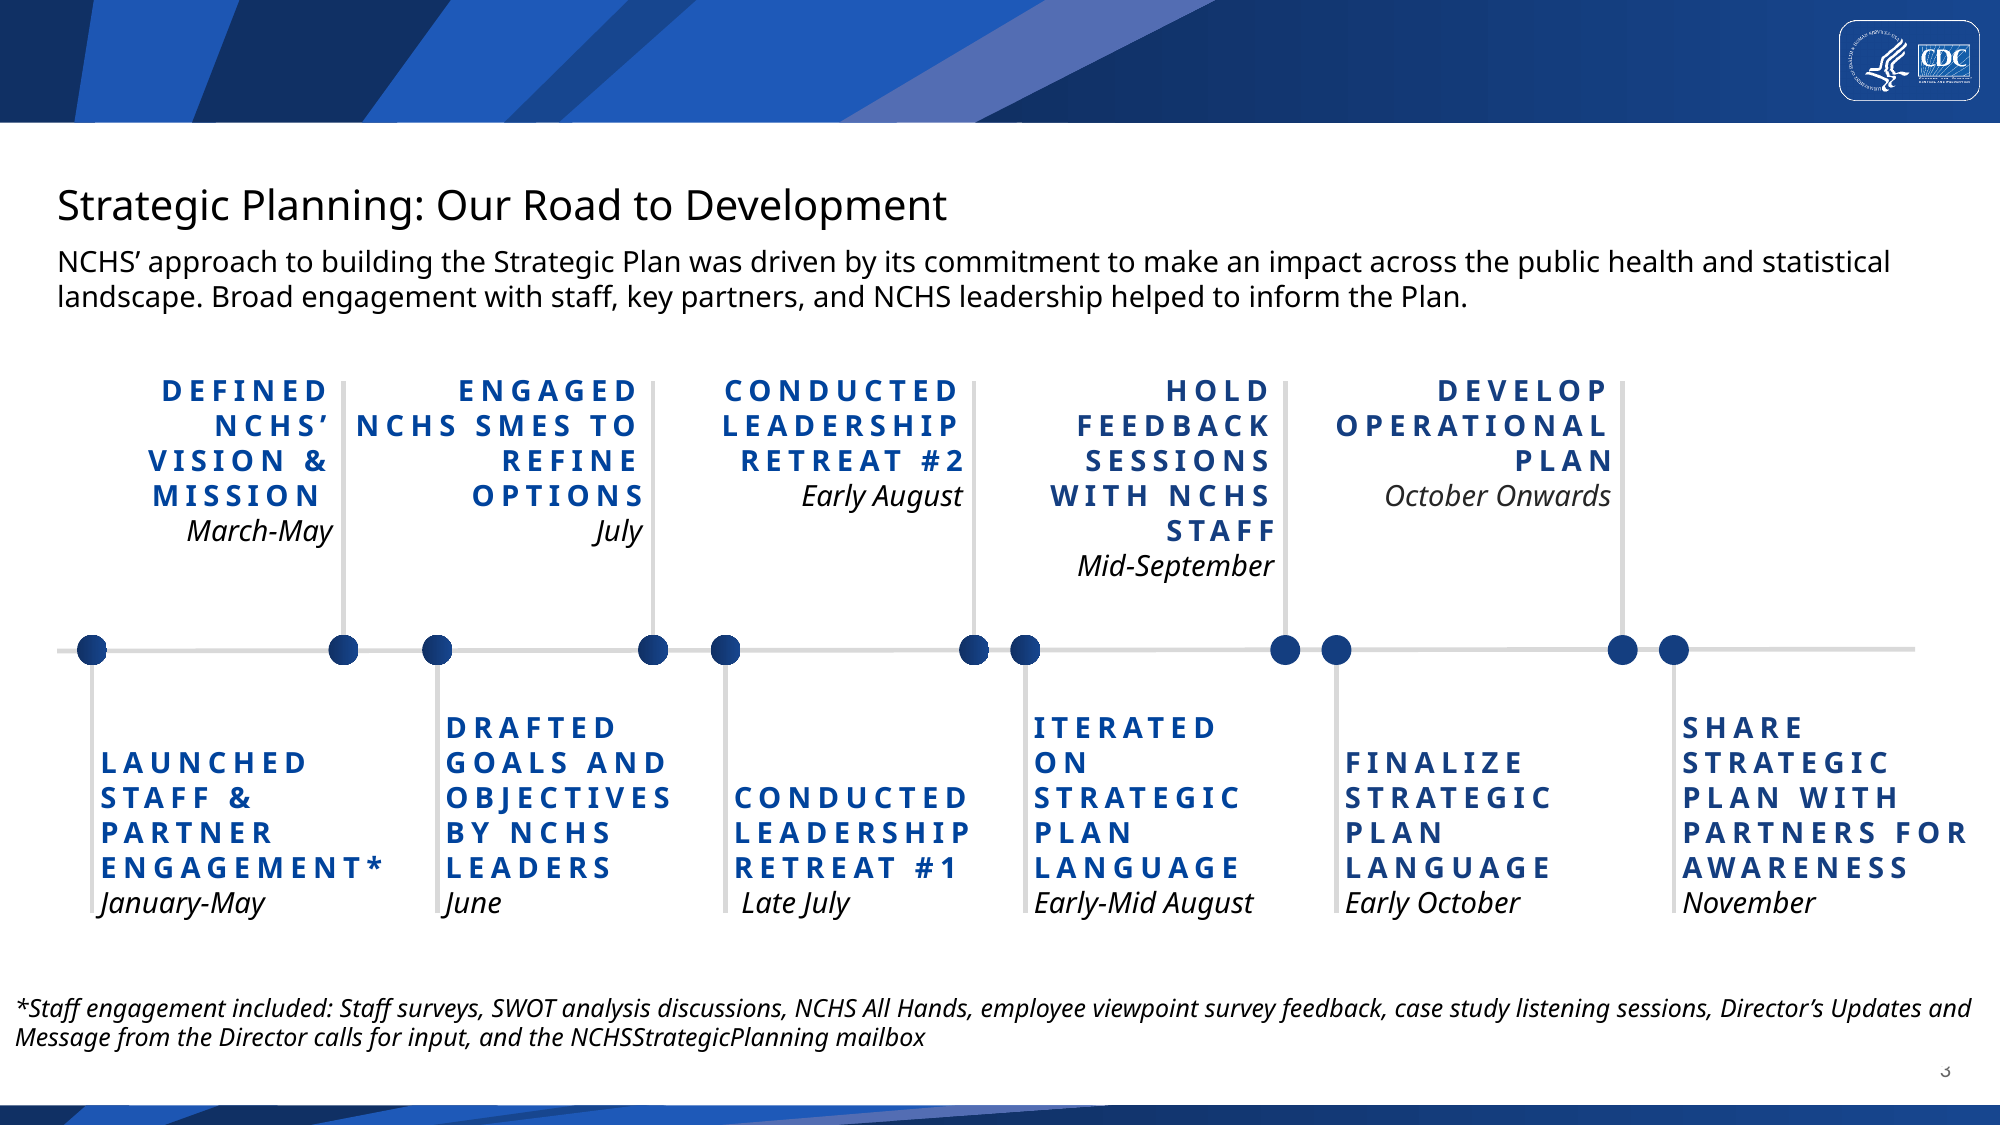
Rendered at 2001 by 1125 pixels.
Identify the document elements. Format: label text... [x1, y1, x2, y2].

picture [1839, 20, 1981, 102]
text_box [0, 0, 2000, 123]
text_box *Staff engagement included: Staff surveys, SWOT analysis discussions, NCHS All Hands, employee viewpoint survey feedback, case study listening sessions, Director’s Updates and Message from the Director calls for input, and the NCHSStrategicPlanning mailbox [0, 975, 2000, 1069]
text_box NCHS’ approach to building the Strategic Plan was driven by its commitment to make an impact across the public health and statistical landscape. Broad engagement with staff, key partners, and NCHS leadership helped to inform the Plan. [57, 241, 1943, 371]
text_box Strategic Planning: Our Road to Development [57, 176, 1202, 229]
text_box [0, 1105, 2000, 1125]
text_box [56, 372, 1991, 920]
